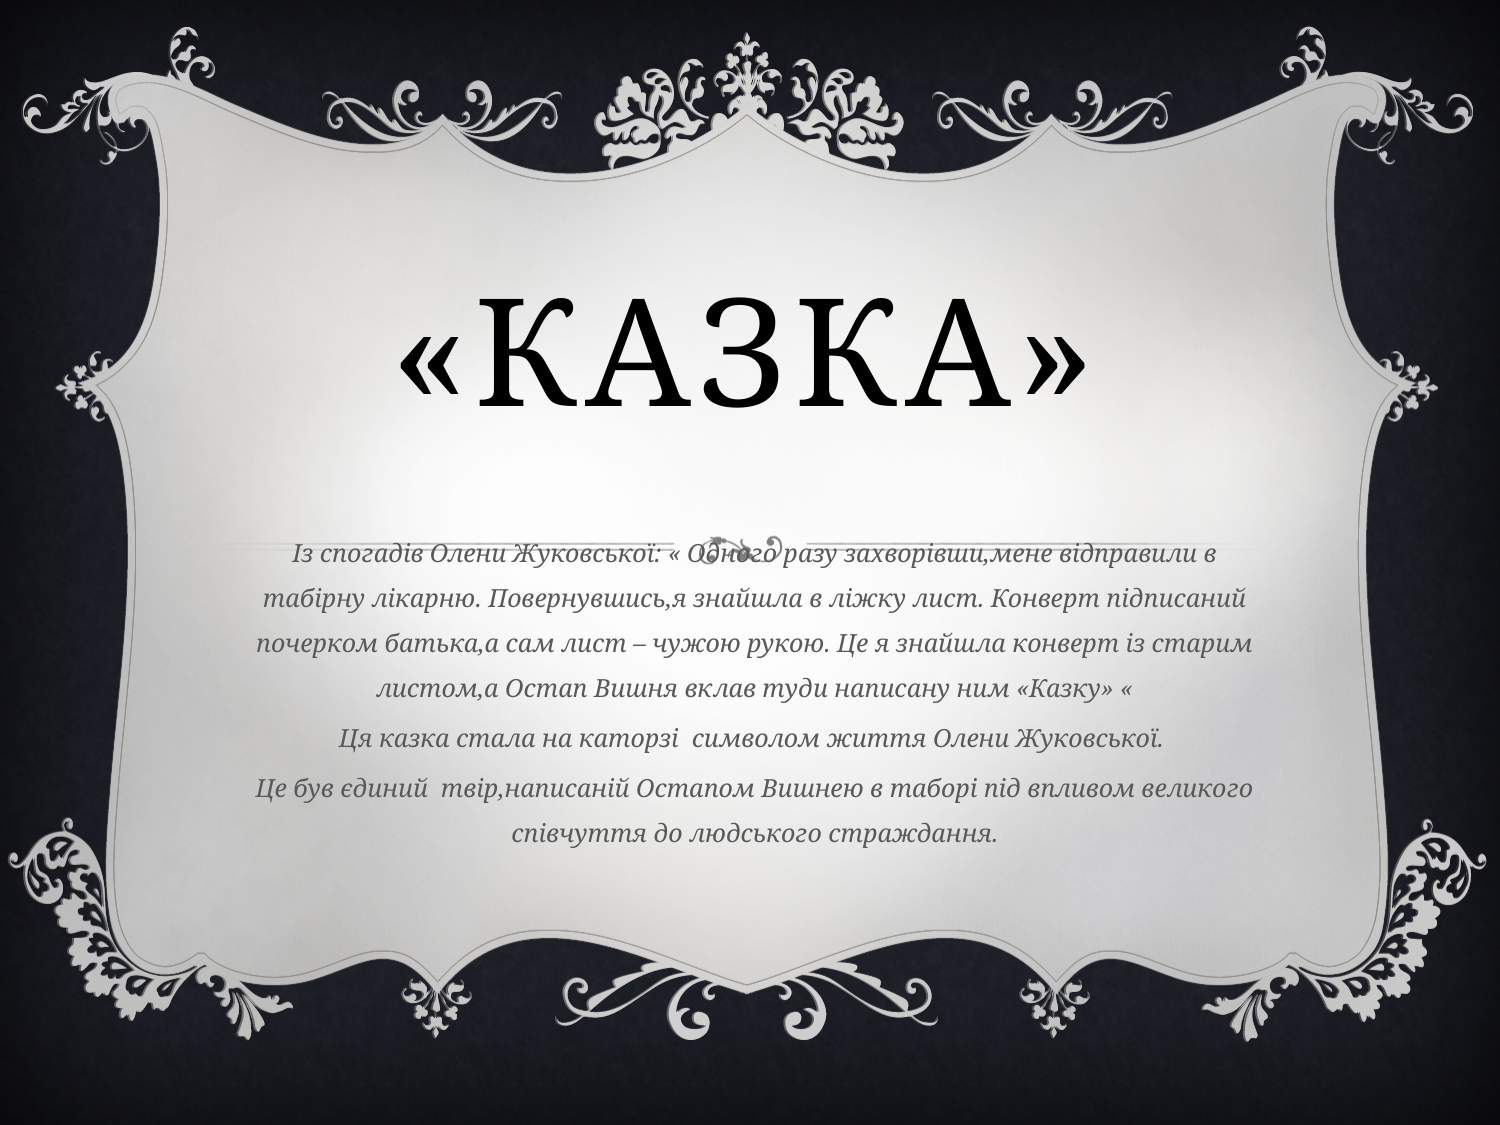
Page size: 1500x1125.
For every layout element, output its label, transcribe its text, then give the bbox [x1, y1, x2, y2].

title «Казка» [218, 231, 1269, 445]
picture [0, 0, 1500, 459]
picture [0, 613, 1500, 1125]
subtitle Із спогадів Олени Жуковської: « Одного разу захворівши,мене відправили в табірну лікарню. Повернувшись,я знайшла в ліжку лист. Конверт підписаний почерком батька,а сам лист – чужою рукою. Це я знайшла конверт із старим листом,а Остап Вишня вклав туди написану ним «Казку» « Ця казка стала на каторзі символом життя Олени Жуковської. Це був єдиний твір,написаній Остапом Вишнею в таборі під впливом великого співчуття до людського страждання. [230, 515, 1281, 641]
